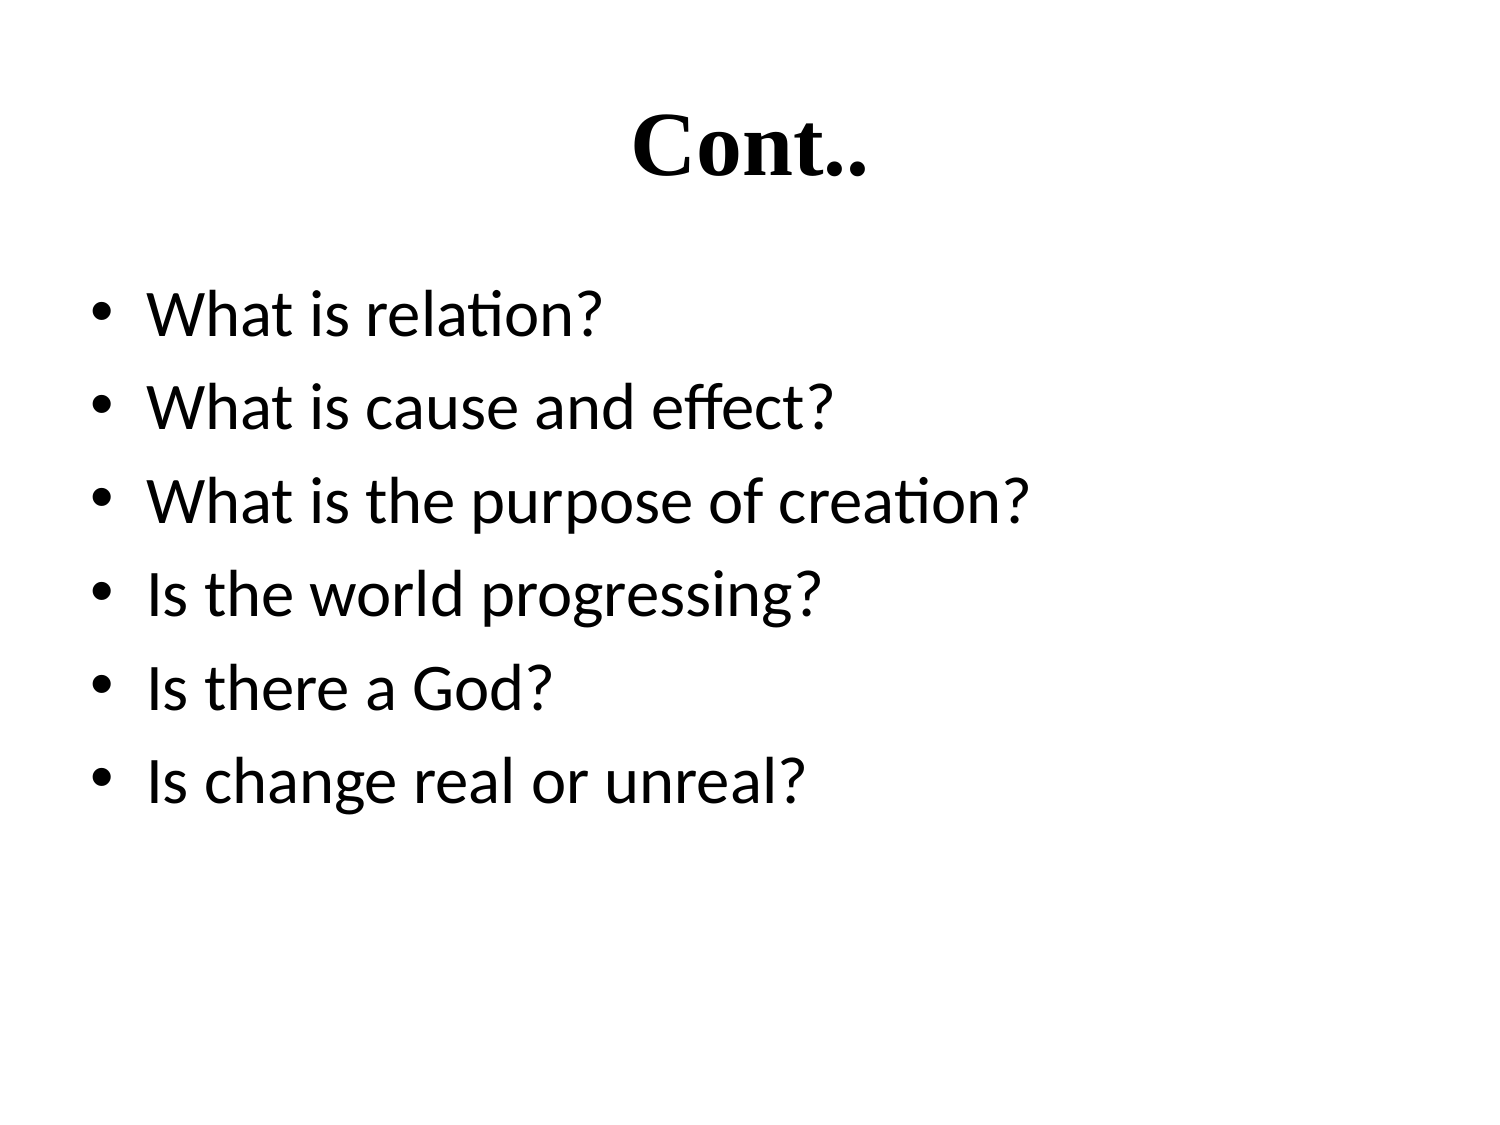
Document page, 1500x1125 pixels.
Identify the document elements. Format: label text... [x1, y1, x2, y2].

title Cont.. [75, 45, 1425, 233]
list What is relation? What is cause and effect? What is the purpose of creation? Is the world progressing? Is there a God? Is change real or unreal? [75, 262, 1425, 1005]
